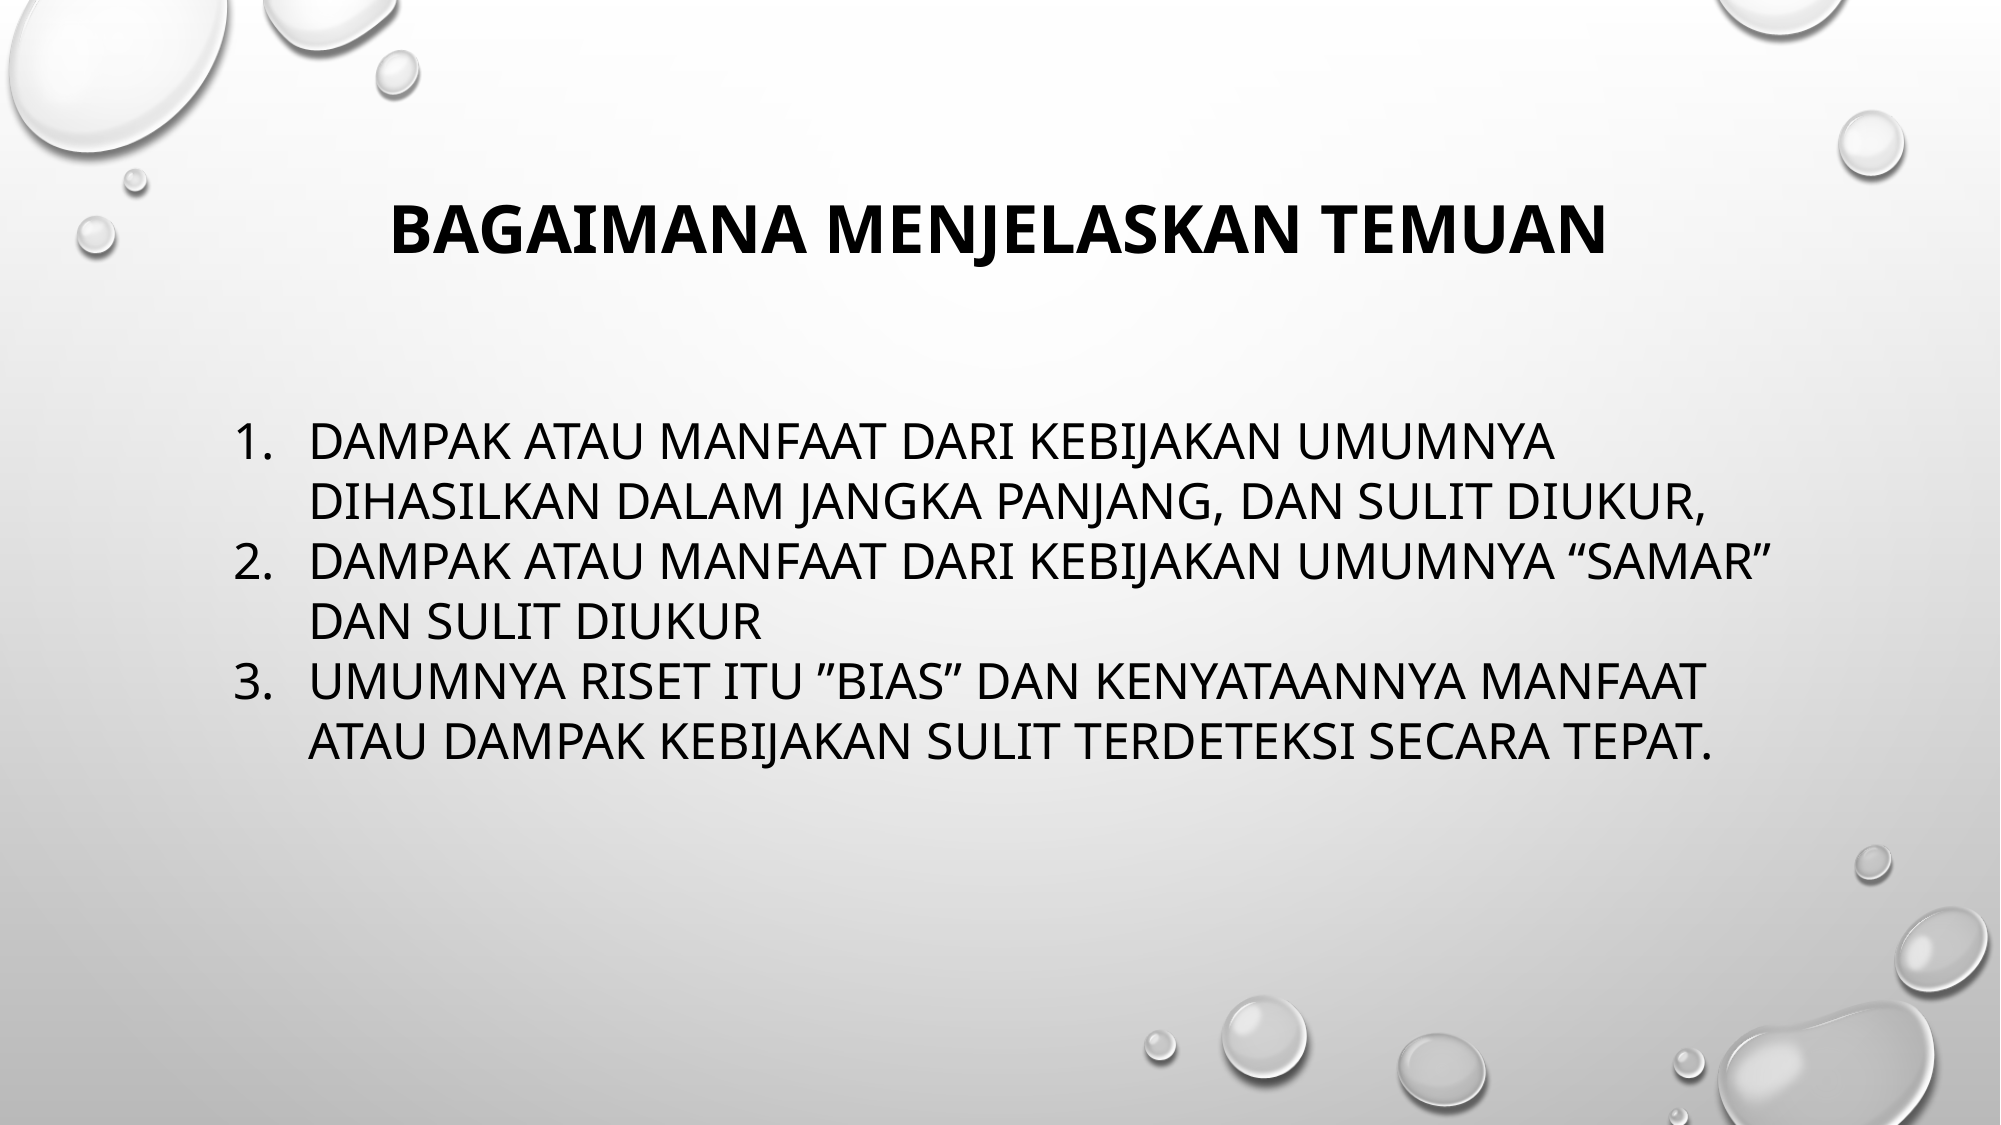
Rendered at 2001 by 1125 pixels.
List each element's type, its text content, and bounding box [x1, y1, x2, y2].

text_box DAMPAK ATAU MANFAAT DARI KEBIJAKAN UMUMNYA DIHASILKAN DALAM JANGKA PANJANG, DAN SULIT DIUKUR, DAMPAK ATAU MANFAAT DARI KEBIJAKAN UMUMNYA “SAMAR” DAN SULIT DIUKUR UMUMNYA RISET ITU ”BIAS” DAN KENYATAANNYA MANFAAT ATAU DAMPAK KEBIJAKAN SULIT TERDETEKSI SECARA TEPAT. [218, 402, 1825, 777]
picture [0, 0, 2000, 1125]
title Bagaimana menjelaskan temuan [149, 101, 1851, 364]
